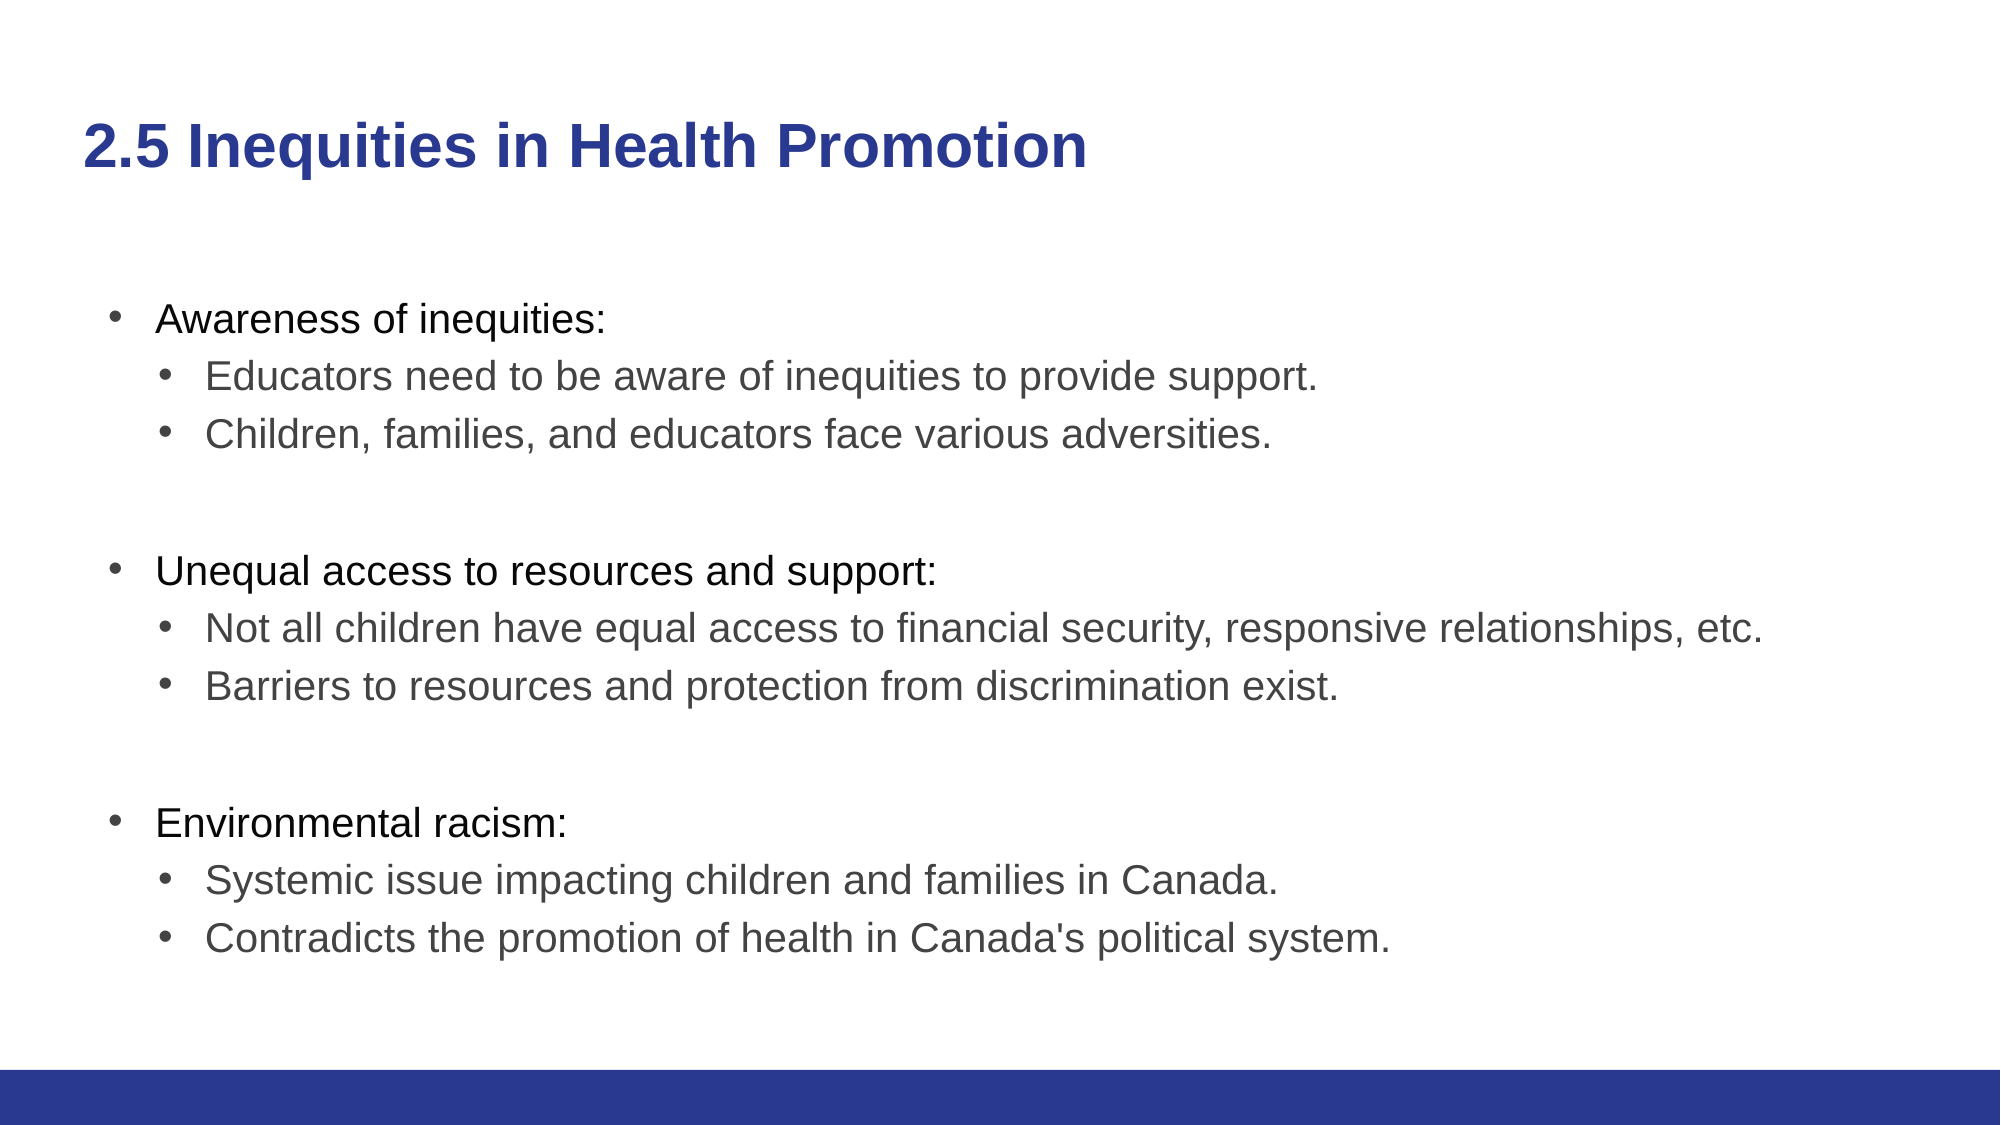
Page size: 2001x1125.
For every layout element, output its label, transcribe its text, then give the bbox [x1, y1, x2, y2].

list Awareness of inequities: Educators need to be aware of inequities to provide support. Children, families, and educators face various adversities. Unequal access to resources and support: Not all children have equal access to financial security, responsive relationships, etc. Barriers to resources and protection from discrimination exist. Environmental racism: Systemic issue impacting children and families in Canada. Contradicts the promotion of health in Canada's political system. [68, 268, 1849, 1036]
title 2.5 Inequities in Health Promotion [68, 89, 1932, 223]
